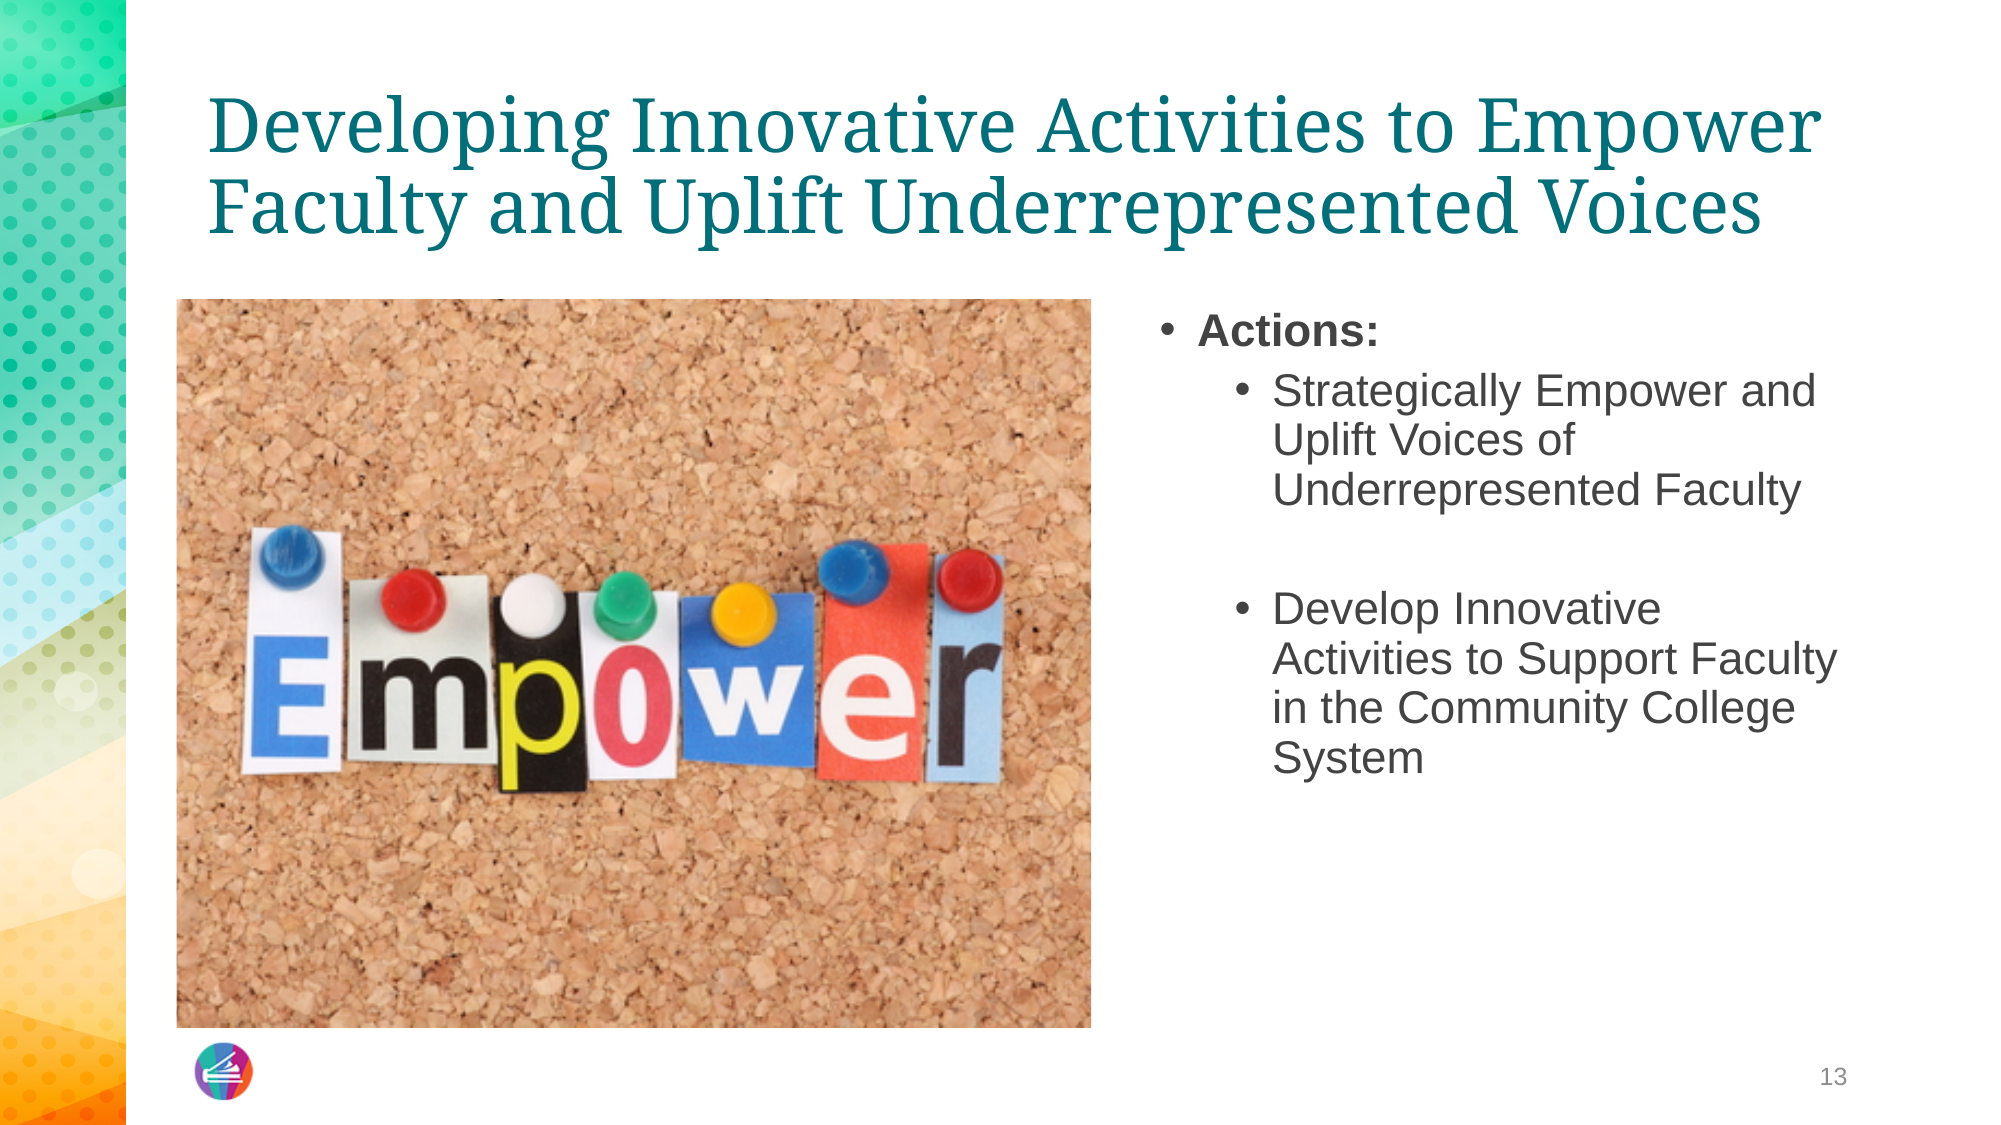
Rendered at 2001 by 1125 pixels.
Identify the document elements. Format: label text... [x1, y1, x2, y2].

picture [0, 0, 126, 1125]
title Developing Innovative Activities to Empower Faculty and Uplift Underrepresented Voices [192, 59, 1863, 278]
slide_number 13 [1412, 1048, 1863, 1103]
picture [176, 299, 1092, 1028]
picture [192, 1040, 255, 1103]
list Actions: Strategically Empower and Uplift Voices of Underrepresented Faculty Develop Innovative Activities to Support Faculty in the Community College System [1144, 299, 1863, 1028]
